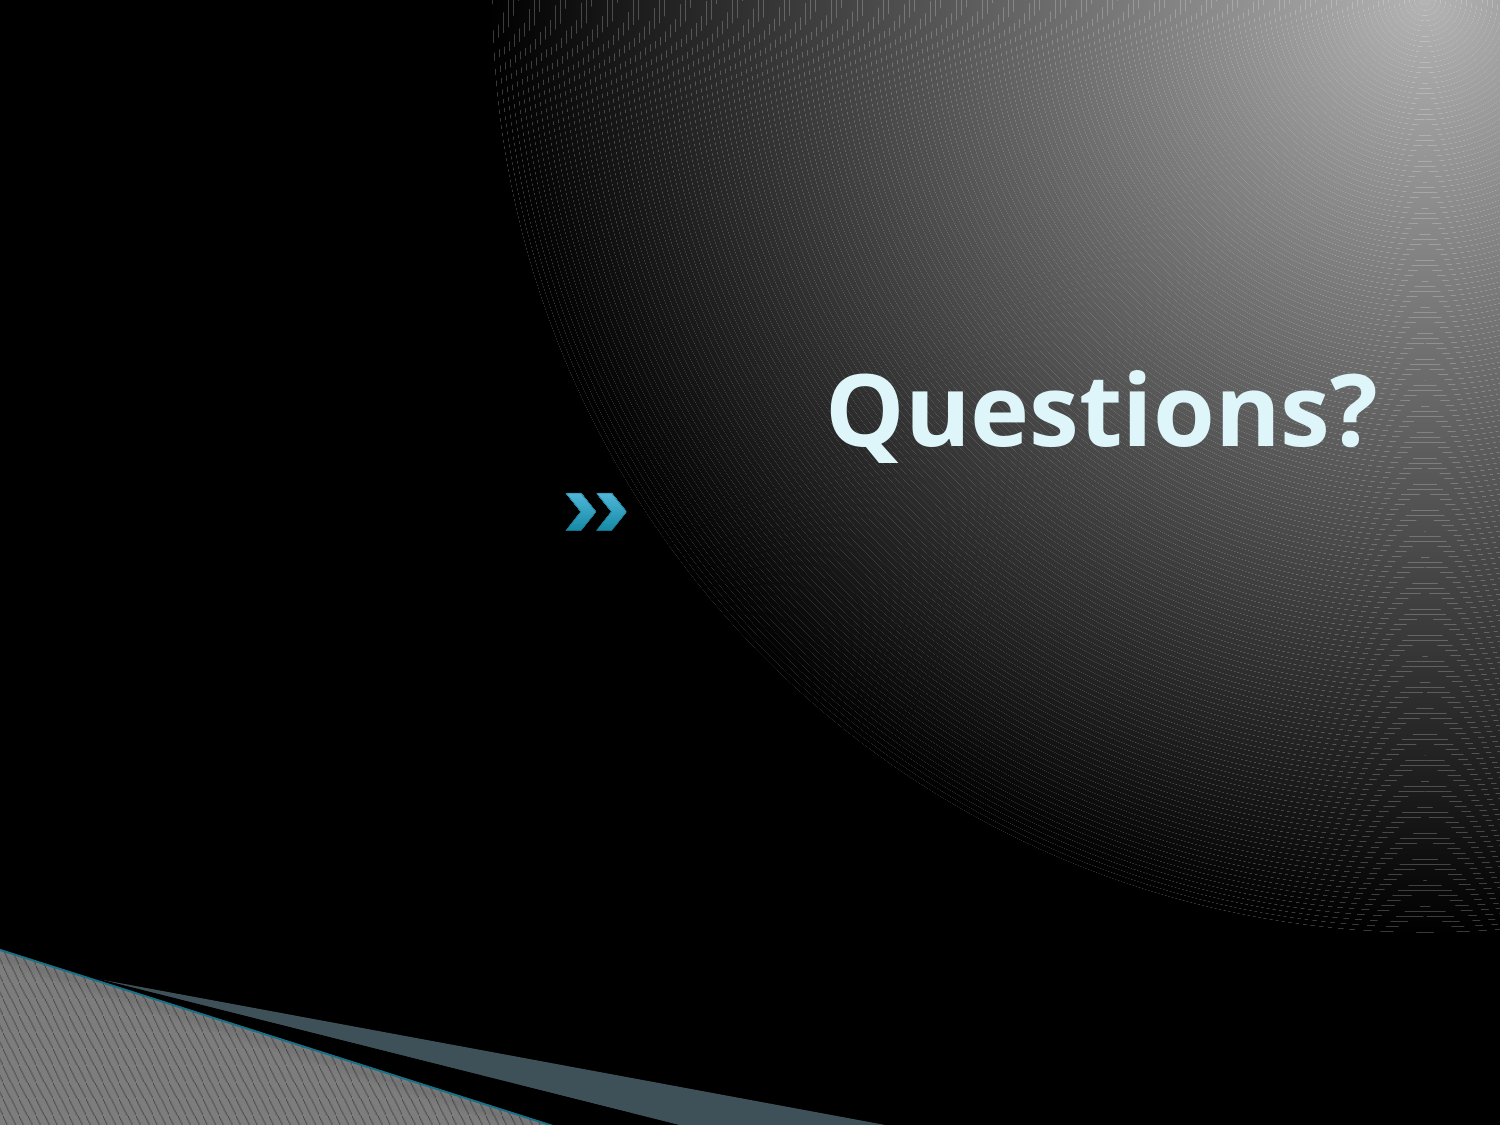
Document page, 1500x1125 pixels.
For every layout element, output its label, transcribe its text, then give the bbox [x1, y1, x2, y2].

picture [0, 952, 543, 1125]
title Questions? [118, 173, 1394, 474]
